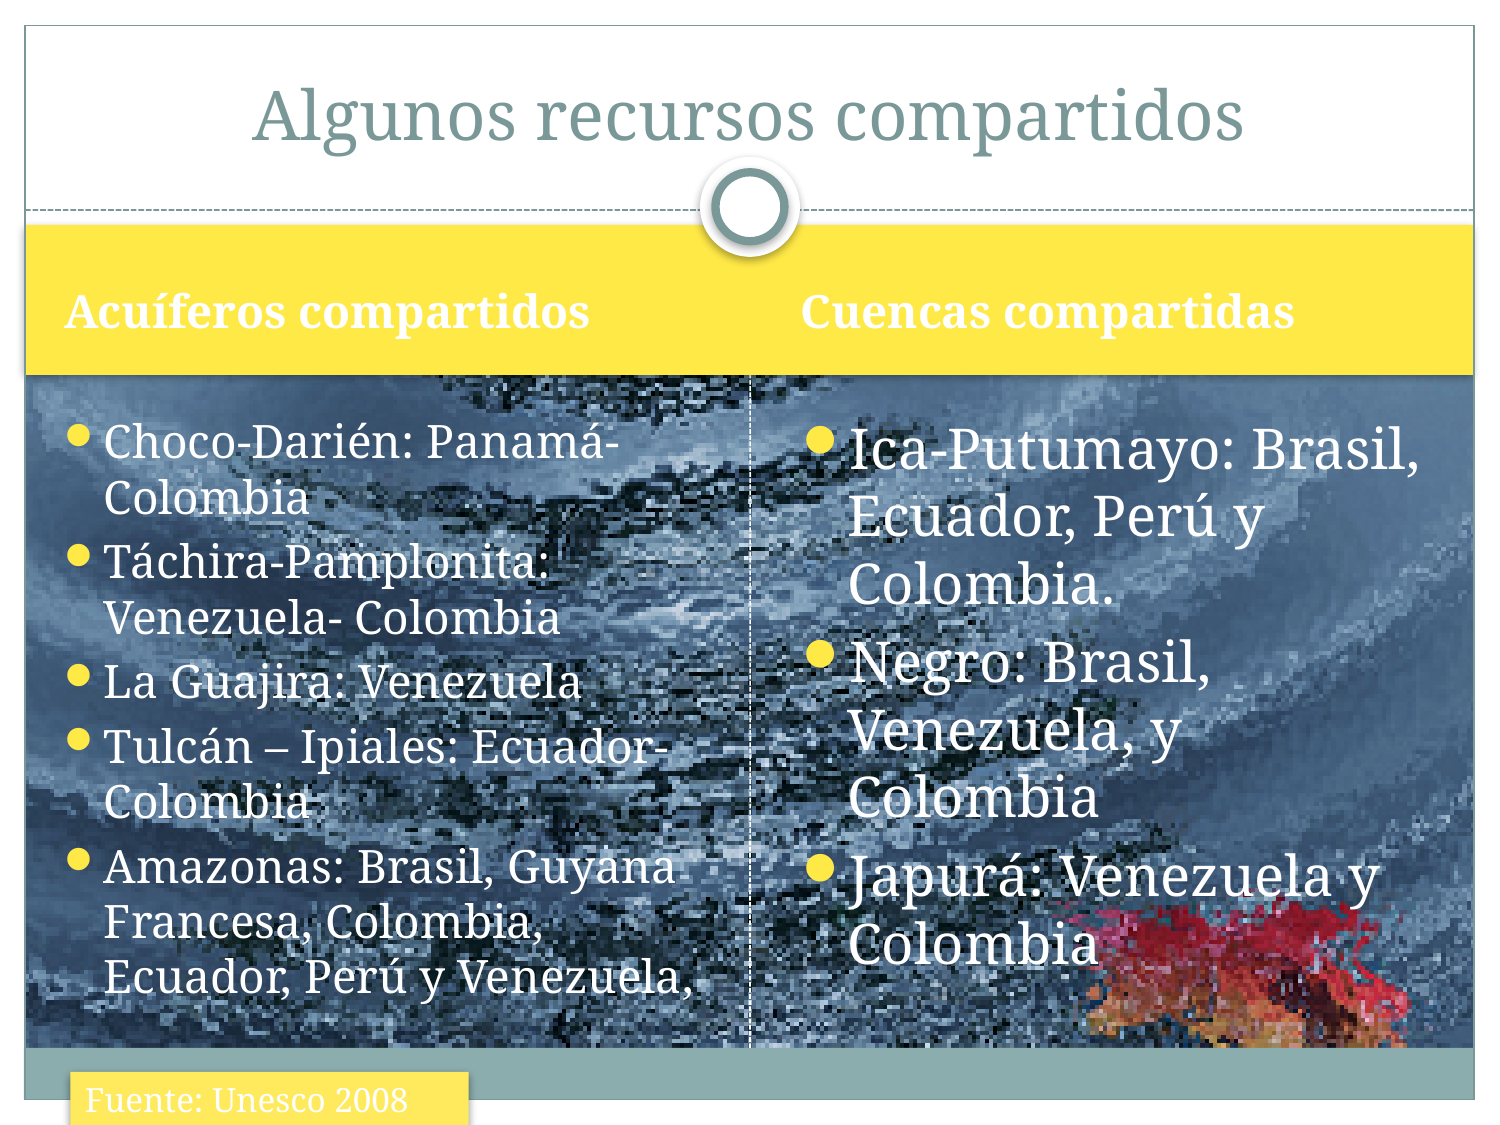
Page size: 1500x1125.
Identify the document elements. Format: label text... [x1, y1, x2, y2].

list Choco-Darién: Panamá- Colombia Táchira-Pamplonita: Venezuela- Colombia La Guajira: Venezuela Tulcán – Ipiales: Ecuador- Colombia Amazonas: Brasil, Guyana Francesa, Colombia, Ecuador, Perú y Venezuela, [49, 405, 713, 1032]
list Acuíferos compartidos [48, 249, 714, 371]
list Cuencas compartidas [785, 249, 1450, 371]
title Algunos recursos compartidos [49, 37, 1450, 162]
text_box Fuente: Unesco 2008 [70, 1071, 469, 1125]
list Ica-Putumayo: Brasil, Ecuador, Perú y Colombia. Negro: Brasil, Venezuela, y Colombia Japurá: Venezuela y Colombia [787, 405, 1450, 1033]
